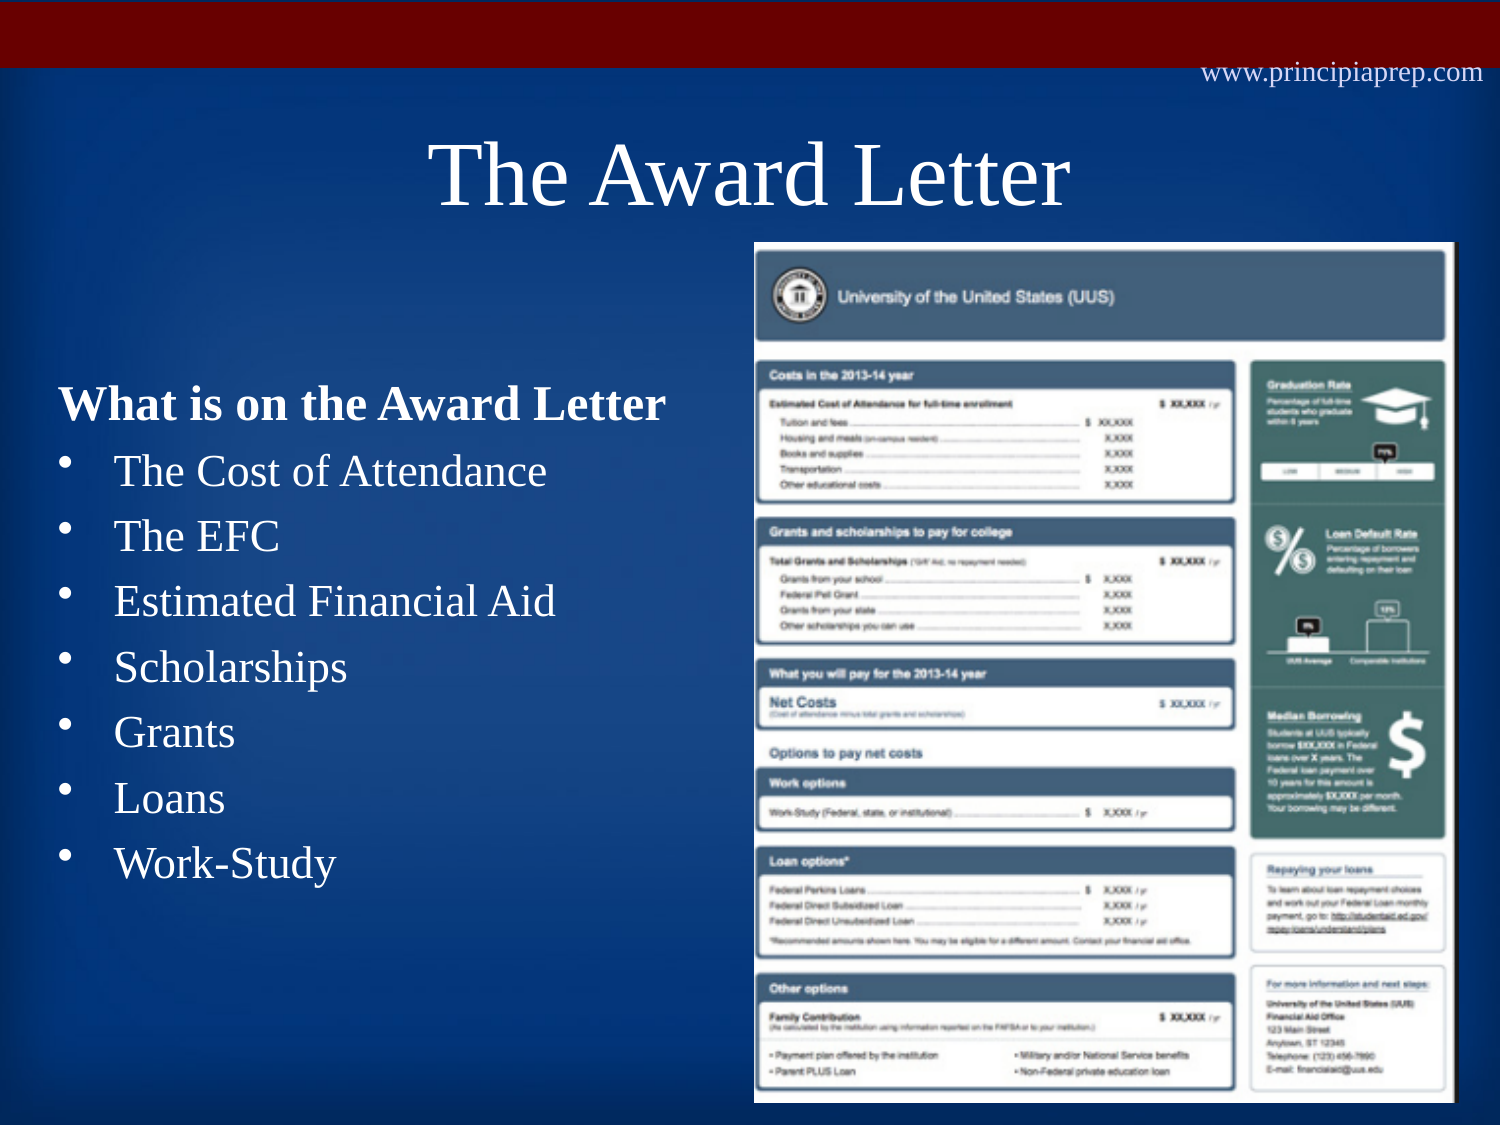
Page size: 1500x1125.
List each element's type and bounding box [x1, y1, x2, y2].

text_box [0, 0, 1500, 93]
picture [0, 93, 1500, 1125]
